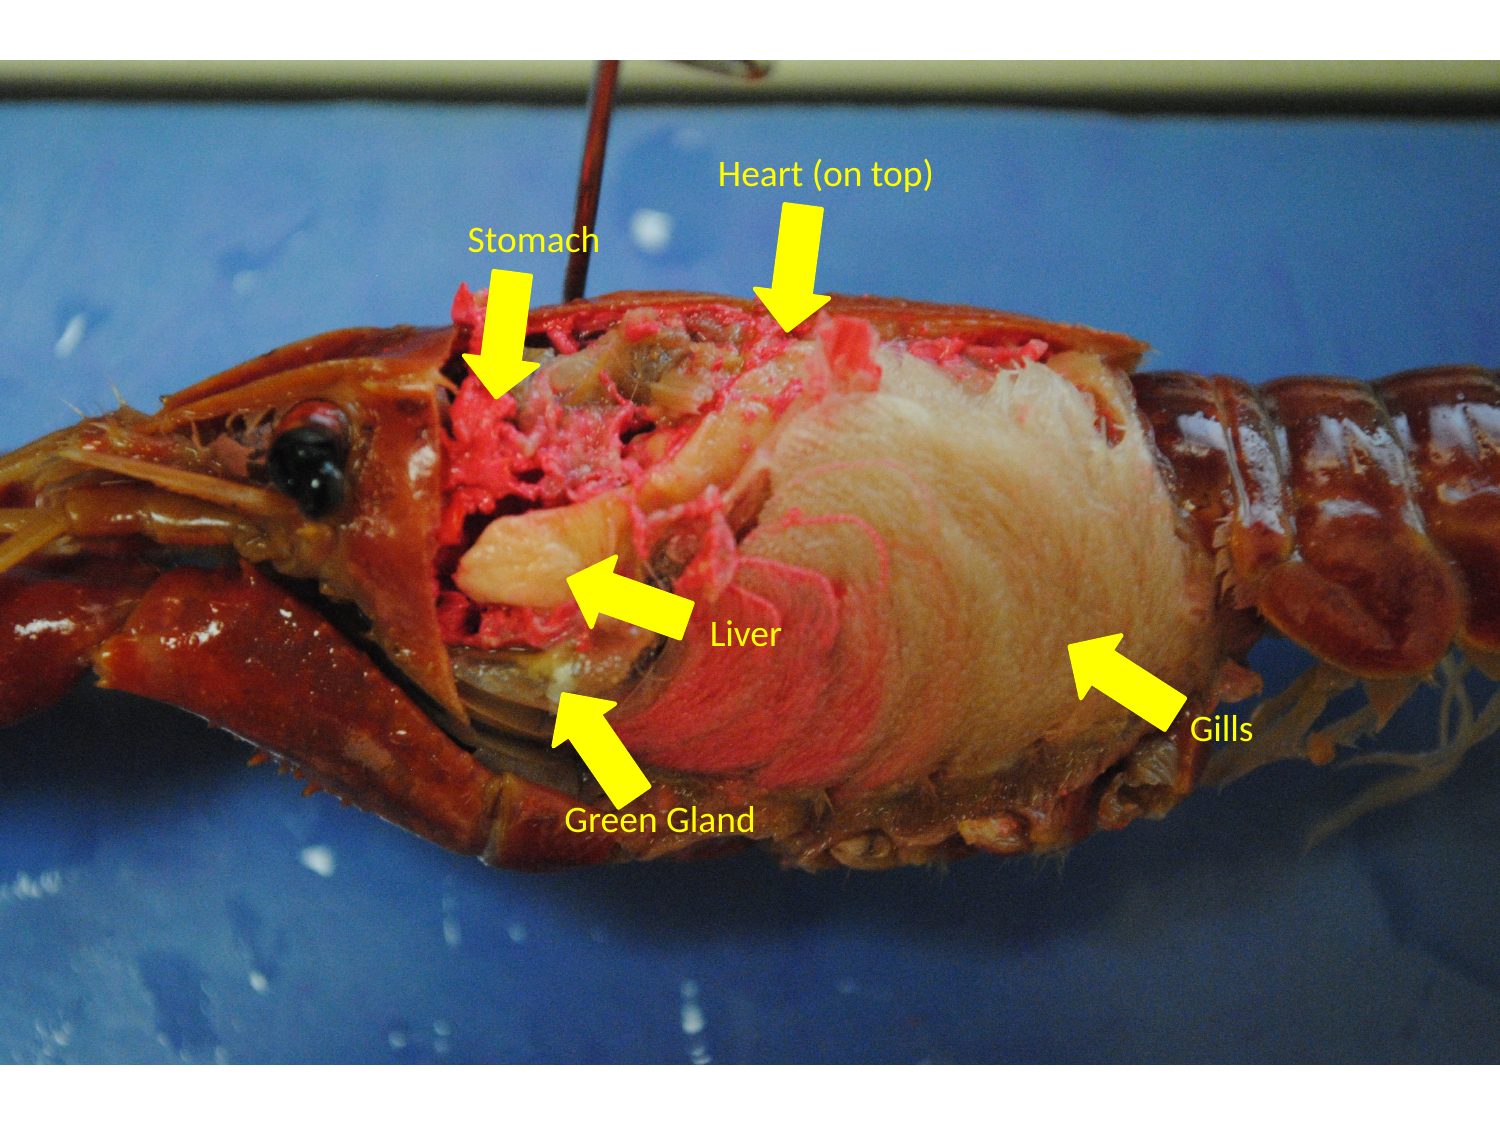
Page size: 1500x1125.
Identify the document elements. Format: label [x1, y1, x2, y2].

picture [0, 60, 1500, 1065]
